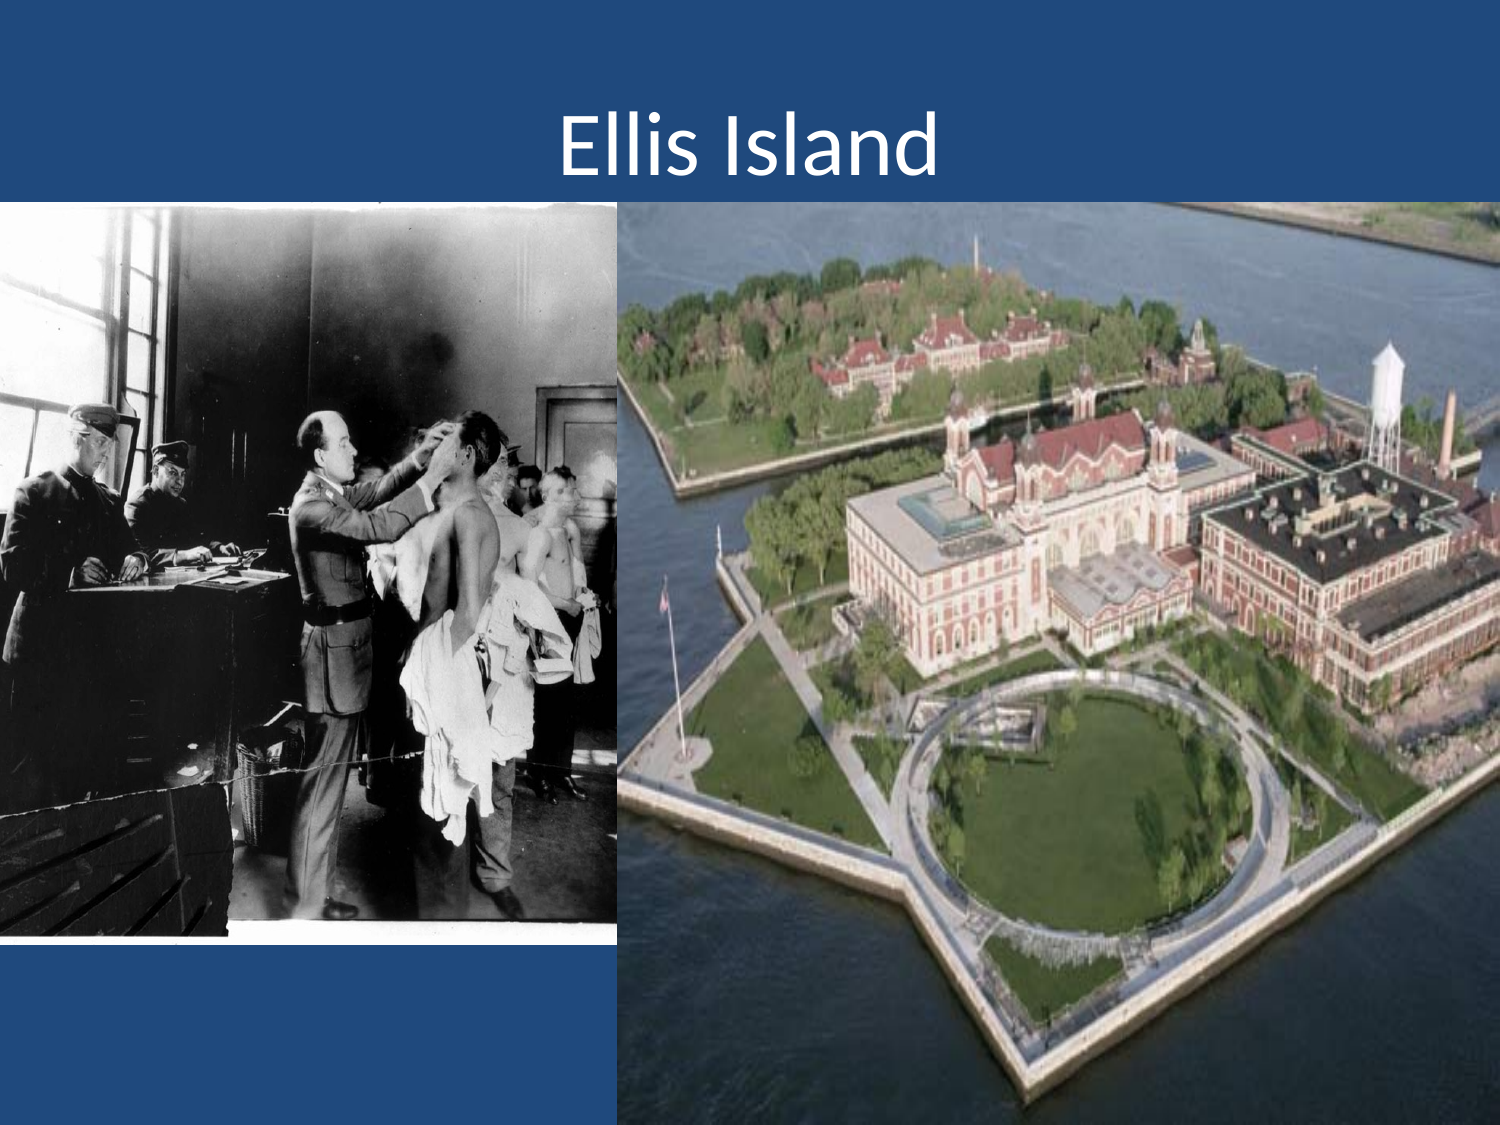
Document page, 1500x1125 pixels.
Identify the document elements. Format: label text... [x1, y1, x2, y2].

title Ellis Island [75, 45, 1425, 200]
picture [616, 201, 1500, 1125]
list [0, 201, 615, 945]
